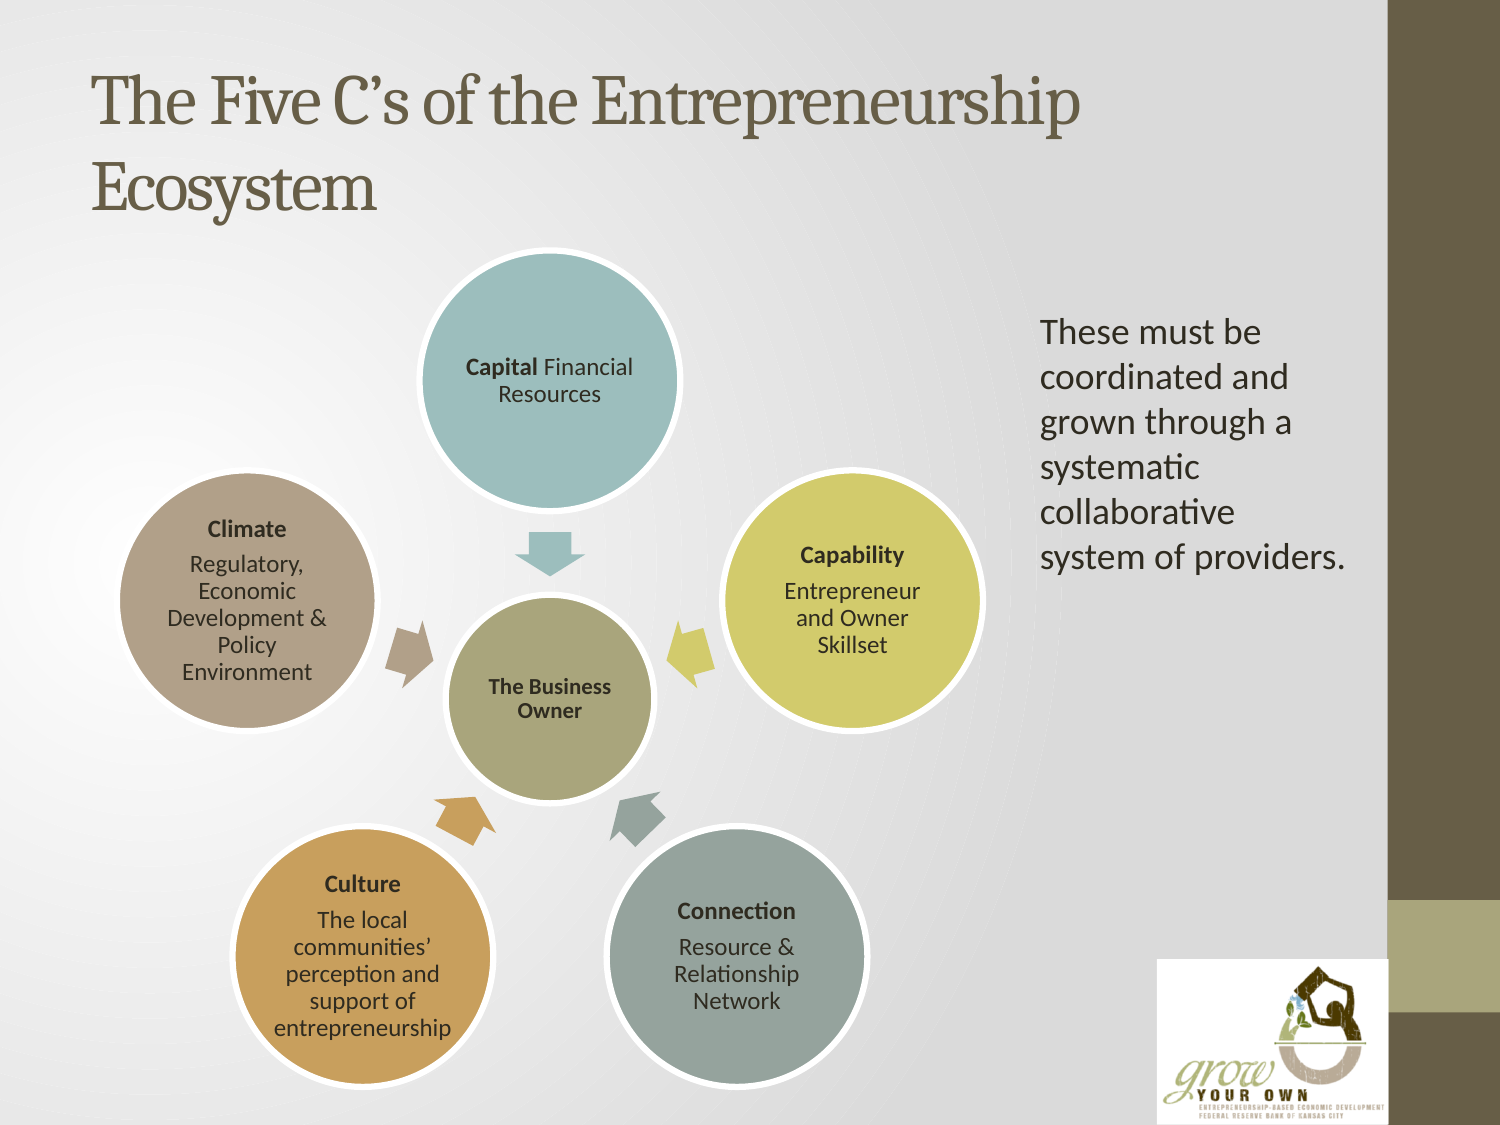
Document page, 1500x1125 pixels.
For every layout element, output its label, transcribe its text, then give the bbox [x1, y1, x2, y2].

title The Five C’s of the Entrepreneurship Ecosystem [75, 45, 1325, 233]
text_box These must be coordinated and grown through a systematic collaborative system of providers. [1149, 299, 1363, 630]
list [0, 249, 1138, 1088]
picture [1156, 959, 1391, 1125]
